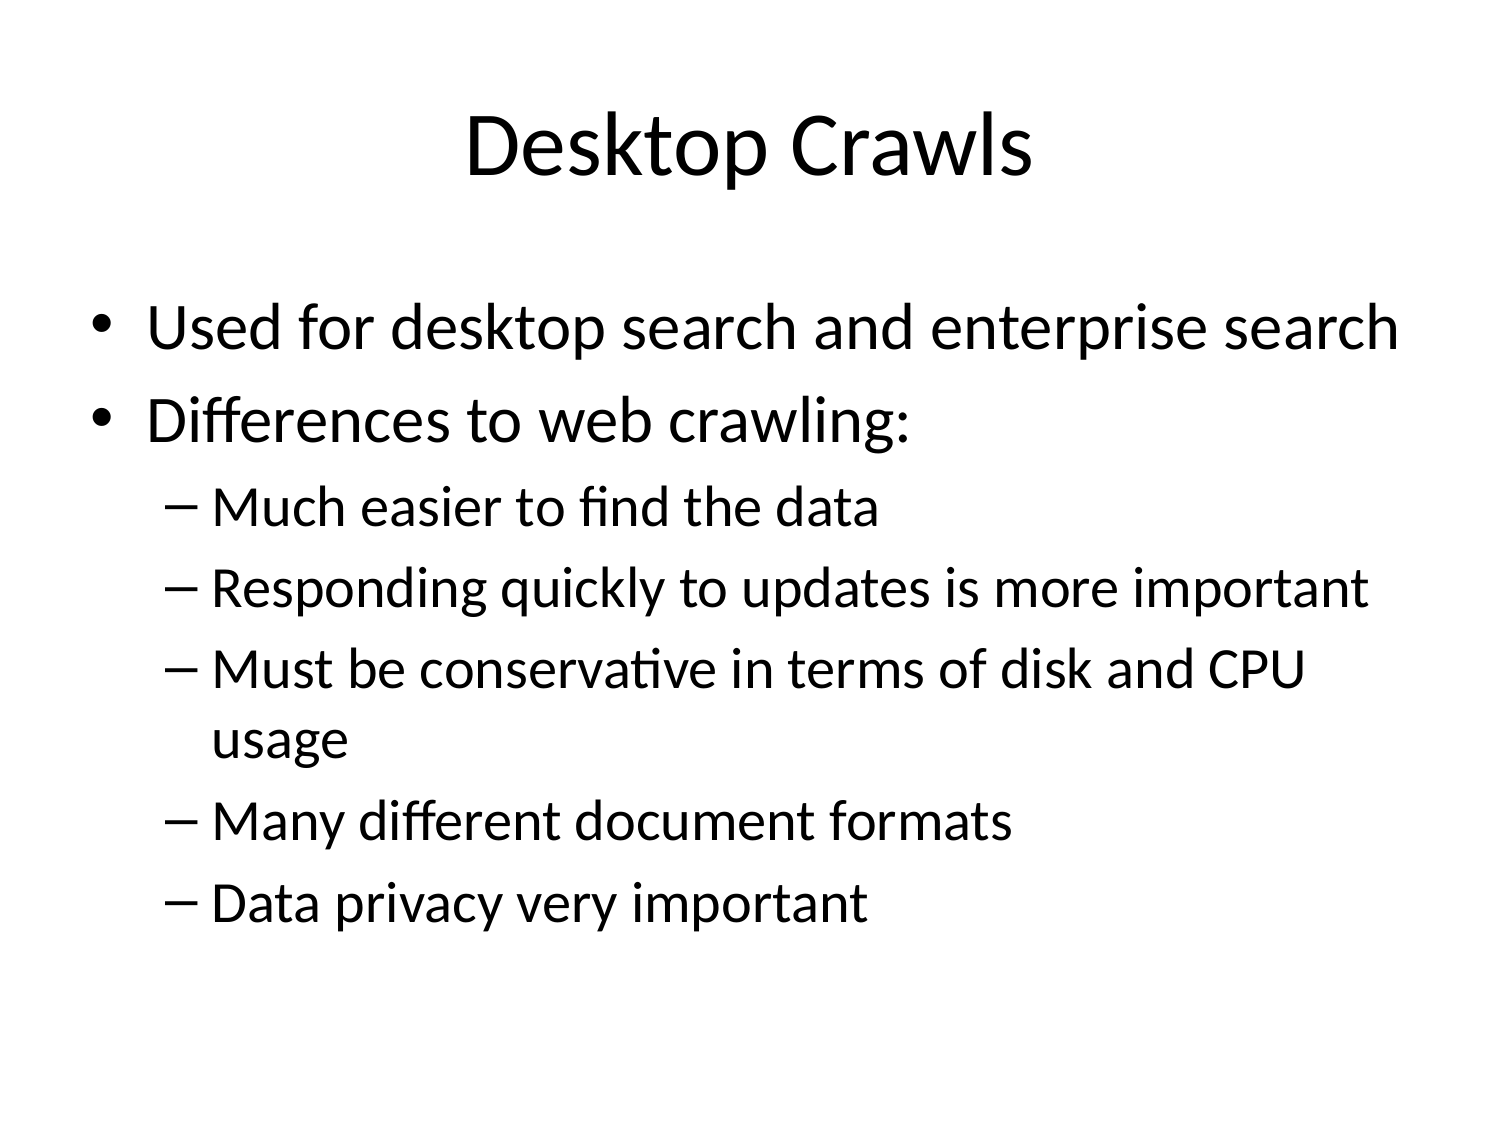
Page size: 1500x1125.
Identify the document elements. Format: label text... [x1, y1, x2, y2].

list Used for desktop search and enterprise search Differences to web crawling: Much easier to find the data Responding quickly to updates is more important Must be conservative in terms of disk and CPU usage Many different document formats Data privacy very important [75, 275, 1425, 1063]
title Desktop Crawls [75, 45, 1425, 233]
